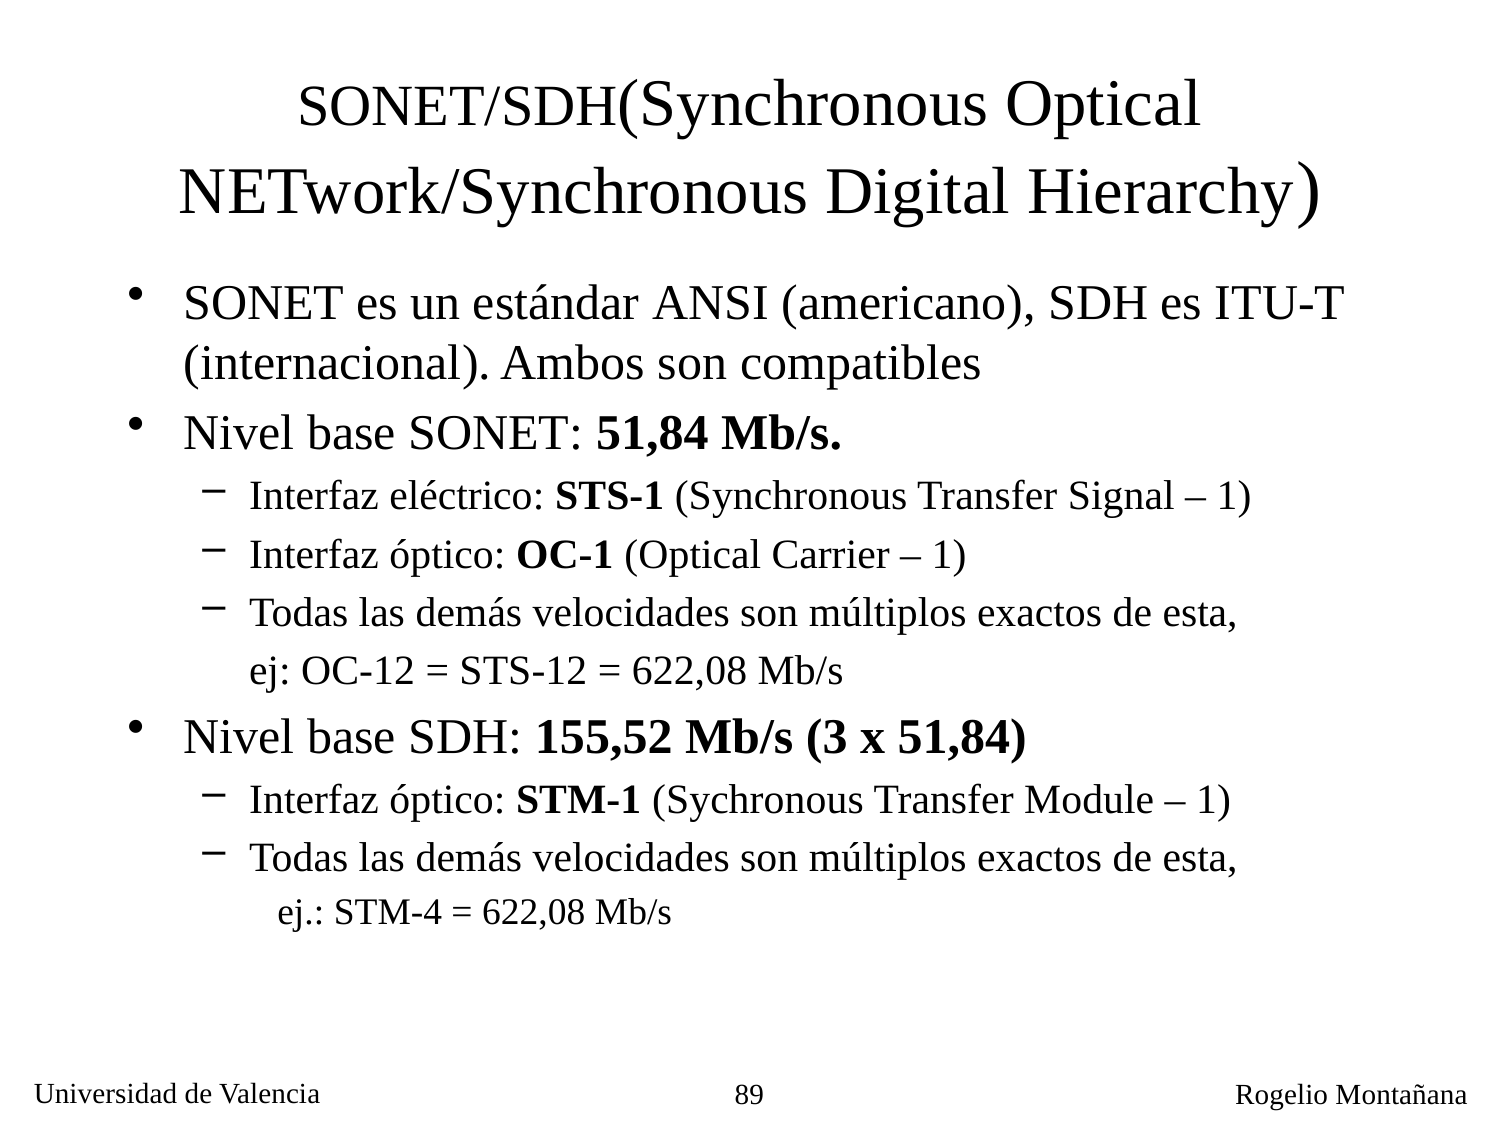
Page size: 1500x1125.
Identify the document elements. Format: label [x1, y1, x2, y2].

text_box [112, 99, 1388, 188]
text_box [112, 262, 1388, 1000]
text_box [112, 1024, 425, 1100]
text_box [512, 1024, 988, 1100]
